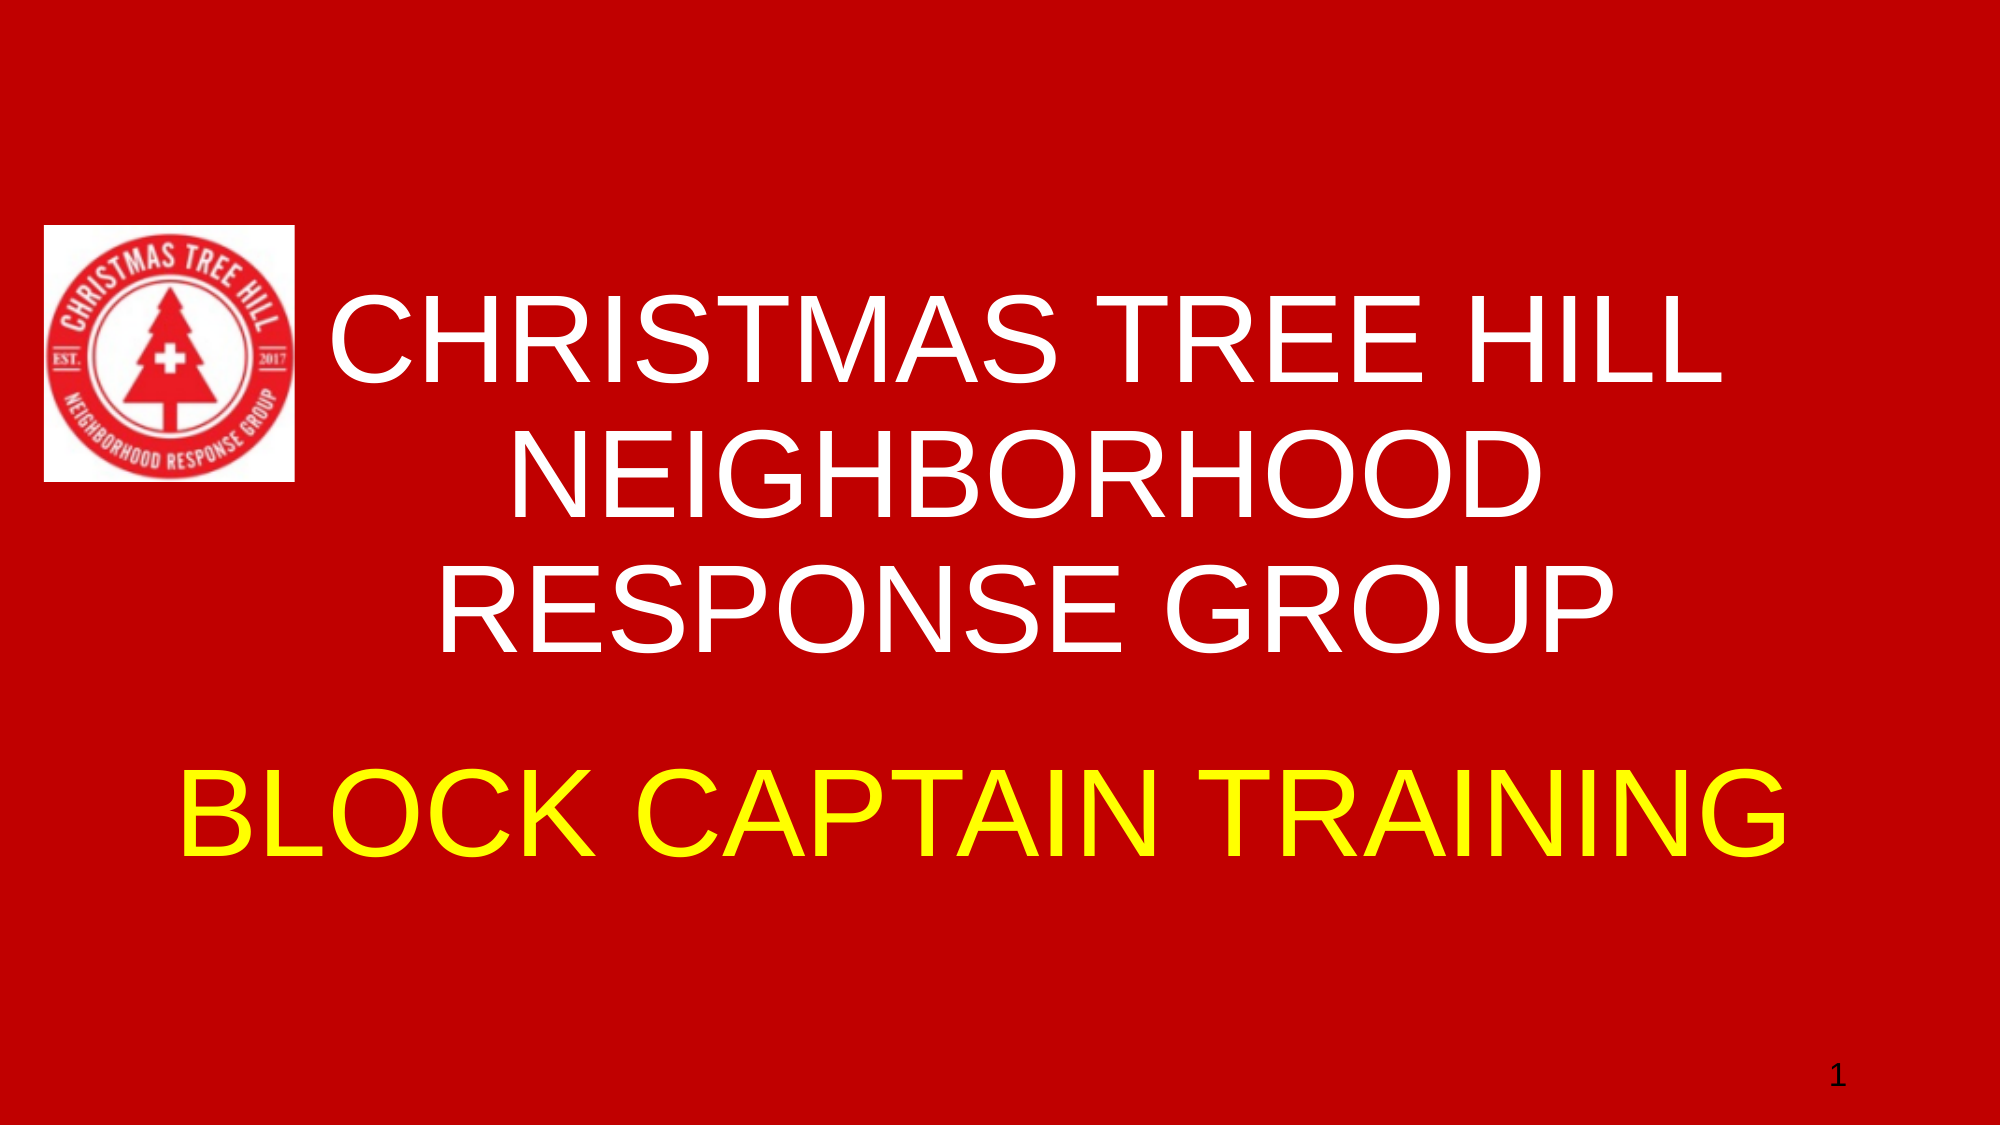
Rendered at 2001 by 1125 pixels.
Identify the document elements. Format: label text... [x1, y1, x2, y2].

subtitle BLOCK CAPTAIN TRAINING [63, 740, 1906, 945]
title CHRISTMAS TREE HILL NEIGHBORHOOD RESPONSE GROUP [225, 96, 1829, 687]
picture [43, 225, 295, 482]
slide_number 1 [1802, 1042, 1863, 1103]
